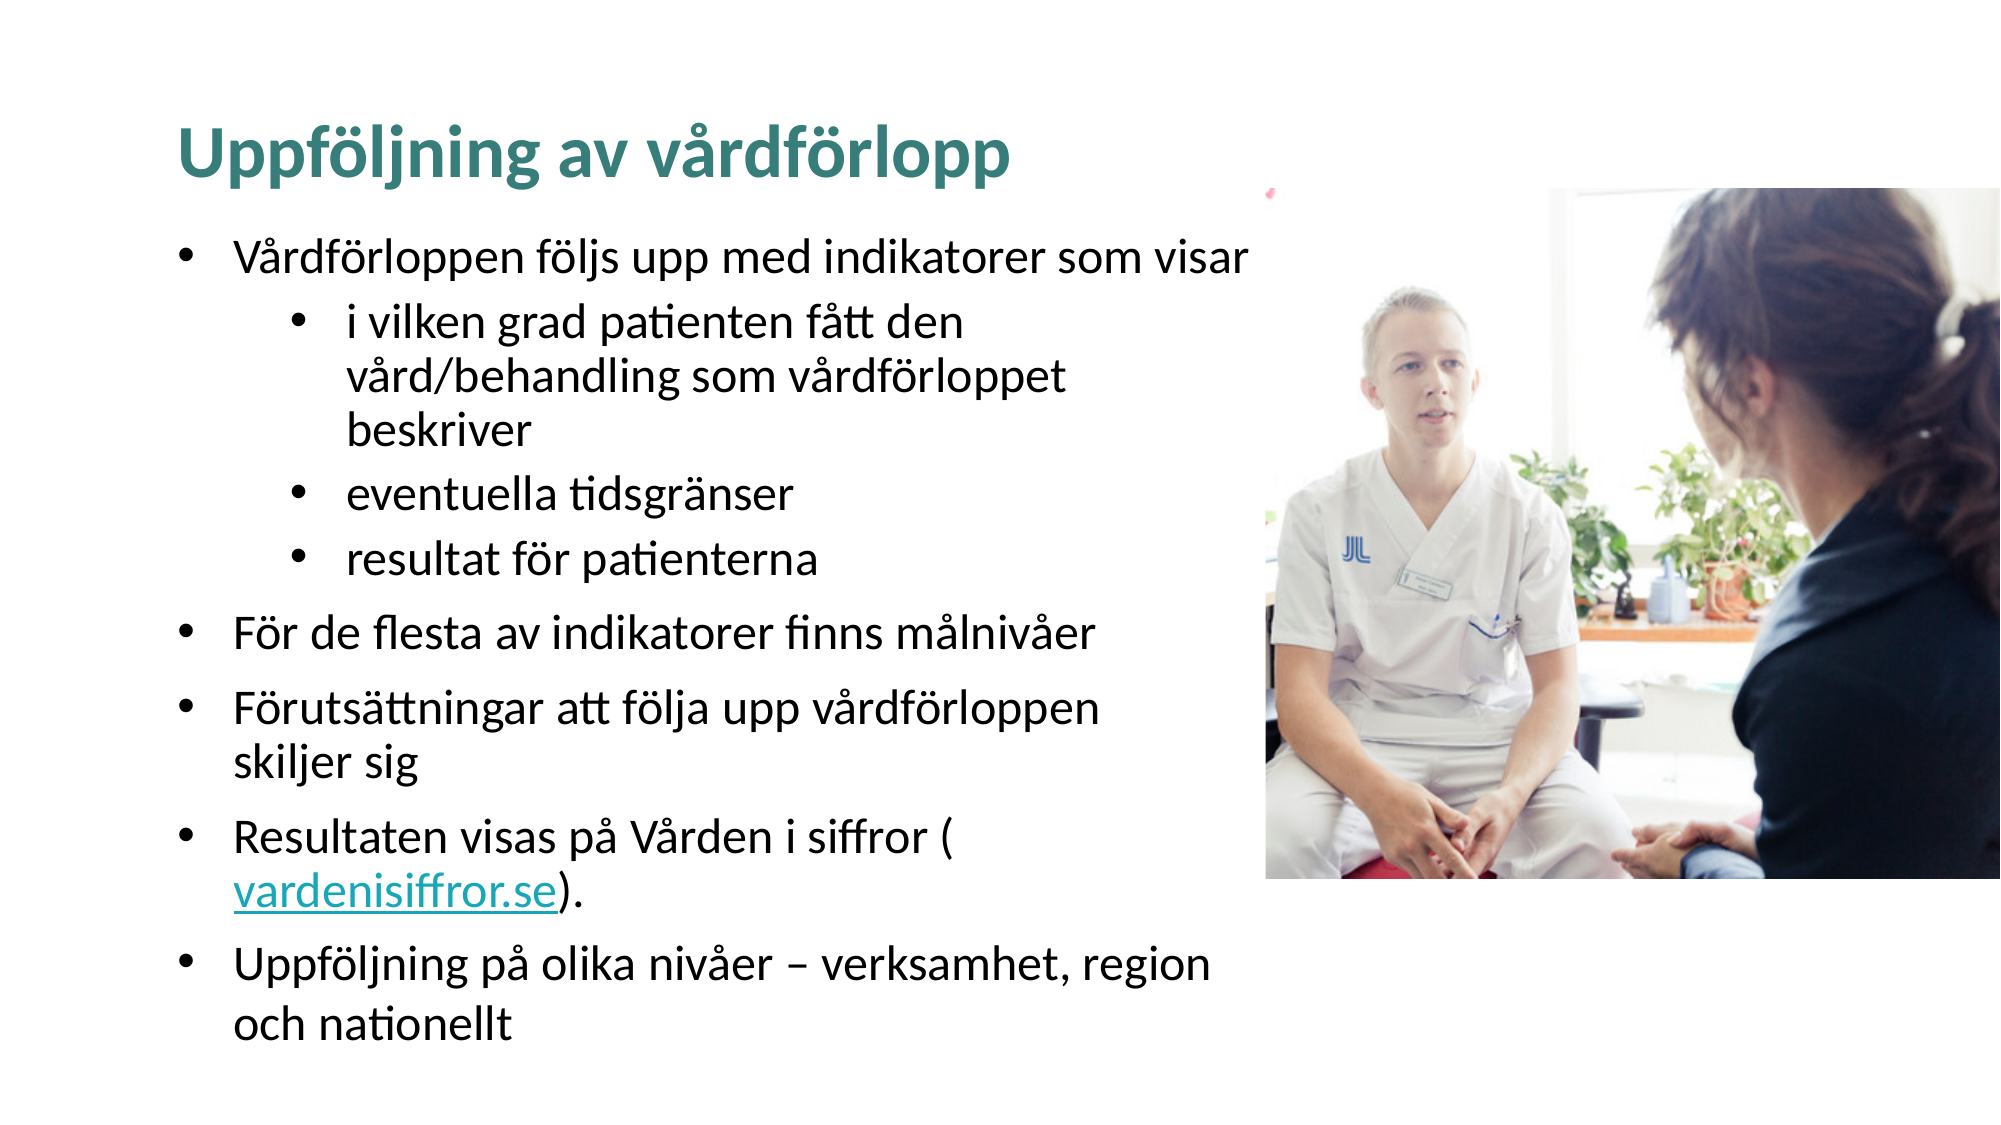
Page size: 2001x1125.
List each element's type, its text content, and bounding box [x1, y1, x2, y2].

title Uppföljning av vårdförlopp [162, 101, 1663, 202]
list Vårdförloppen följs upp med indikatorer som visar i vilken grad patienten fått den vård/behandling som vårdförloppet beskriver eventuella tidsgränser resultat för patienterna För de flesta av indikatorer finns målnivåer Förutsättningar att följa upp vårdförloppen skiljer sig Resultaten visas på Vården i siffror (vardenisiffror.se). Uppföljning på olika nivåer – verksamhet, region och nationellt [162, 223, 1271, 1115]
picture [1265, 187, 2000, 879]
